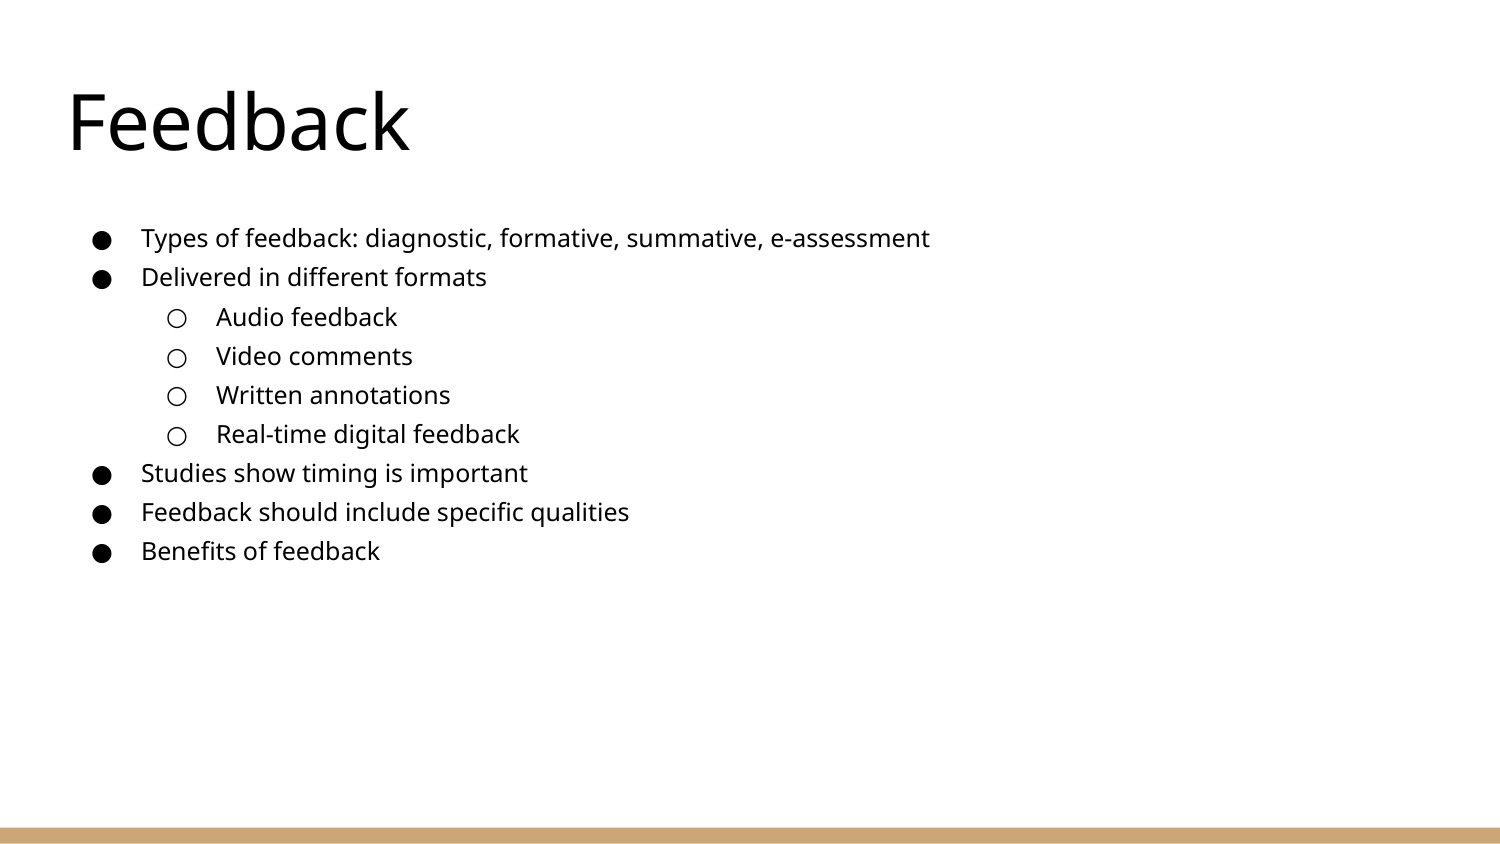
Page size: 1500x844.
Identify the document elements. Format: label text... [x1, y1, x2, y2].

list Types of feedback: diagnostic, formative, summative, e-assessment Delivered in different formats Audio feedback Video comments Written annotations Real-time digital feedback Studies show timing is important Feedback should include specific qualities Benefits of feedback [51, 200, 1449, 752]
title Feedback [51, 51, 1449, 189]
